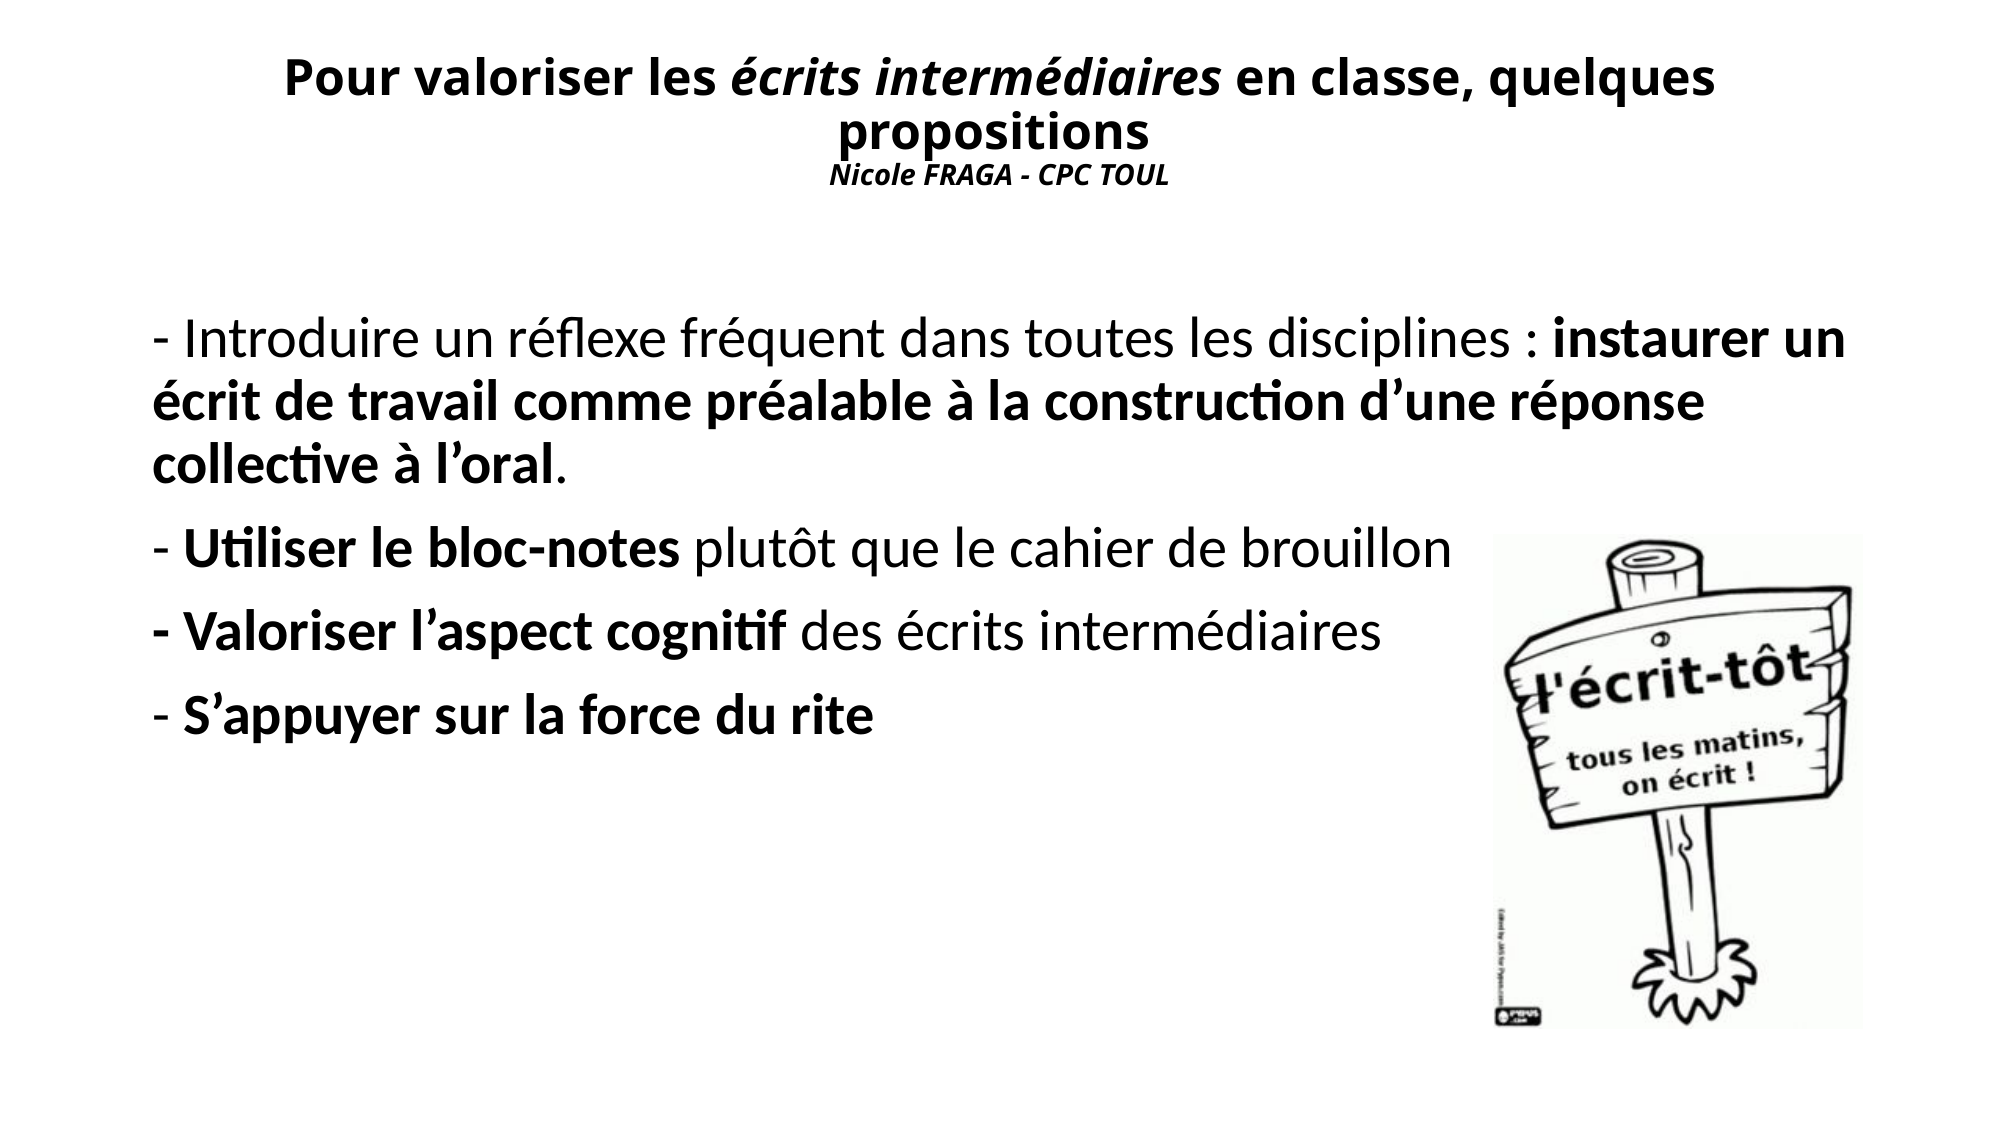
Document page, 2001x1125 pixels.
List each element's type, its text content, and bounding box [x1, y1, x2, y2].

title Pour valoriser les écrits intermédiaires en classe, quelques propositions Nicole FRAGA - CPC TOUL [137, 38, 1863, 206]
picture [1493, 534, 1863, 1029]
list - Introduire un réflexe fréquent dans toutes les disciplines : instaurer un écrit de travail comme préalable à la construction d’une réponse collective à l’oral. - Utiliser le bloc-notes plutôt que le cahier de brouillon - Valoriser l’aspect cognitif des écrits intermédiaires - S’appuyer sur la force du rite [137, 299, 1863, 782]
